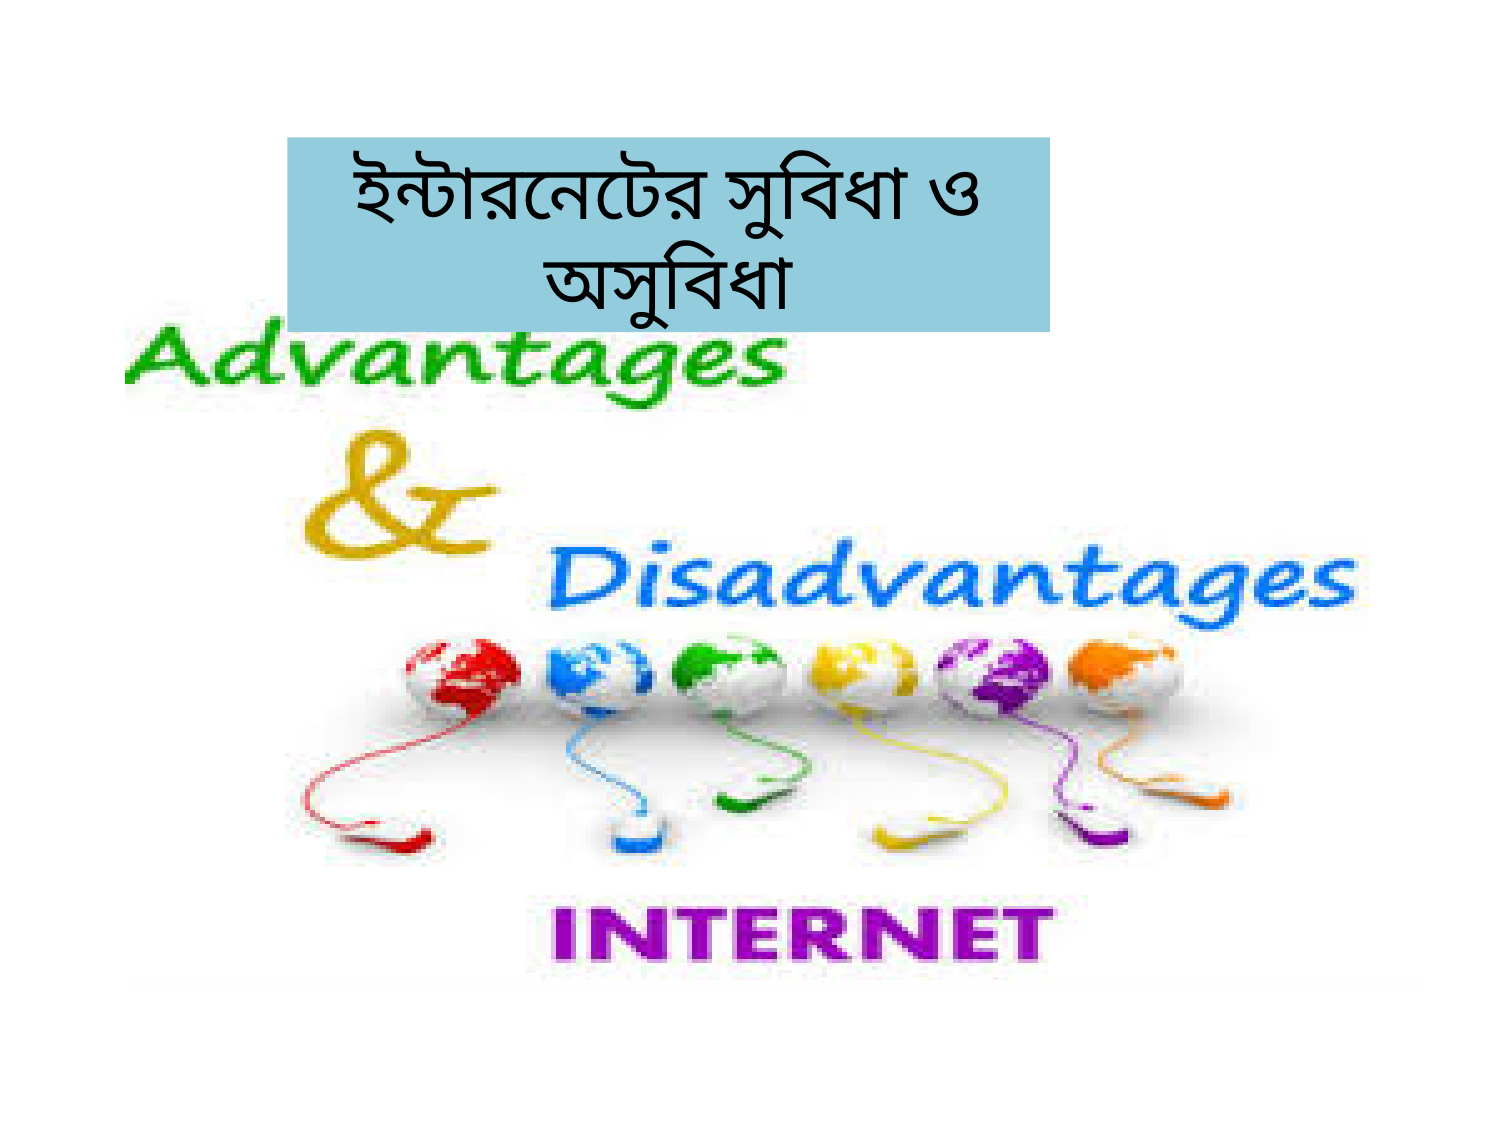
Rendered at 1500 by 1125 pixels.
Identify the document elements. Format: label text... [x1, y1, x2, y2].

text_box ইন্টারনেটের সুবিধা ও অসুবিধা [287, 137, 1050, 298]
picture [124, 299, 1426, 988]
